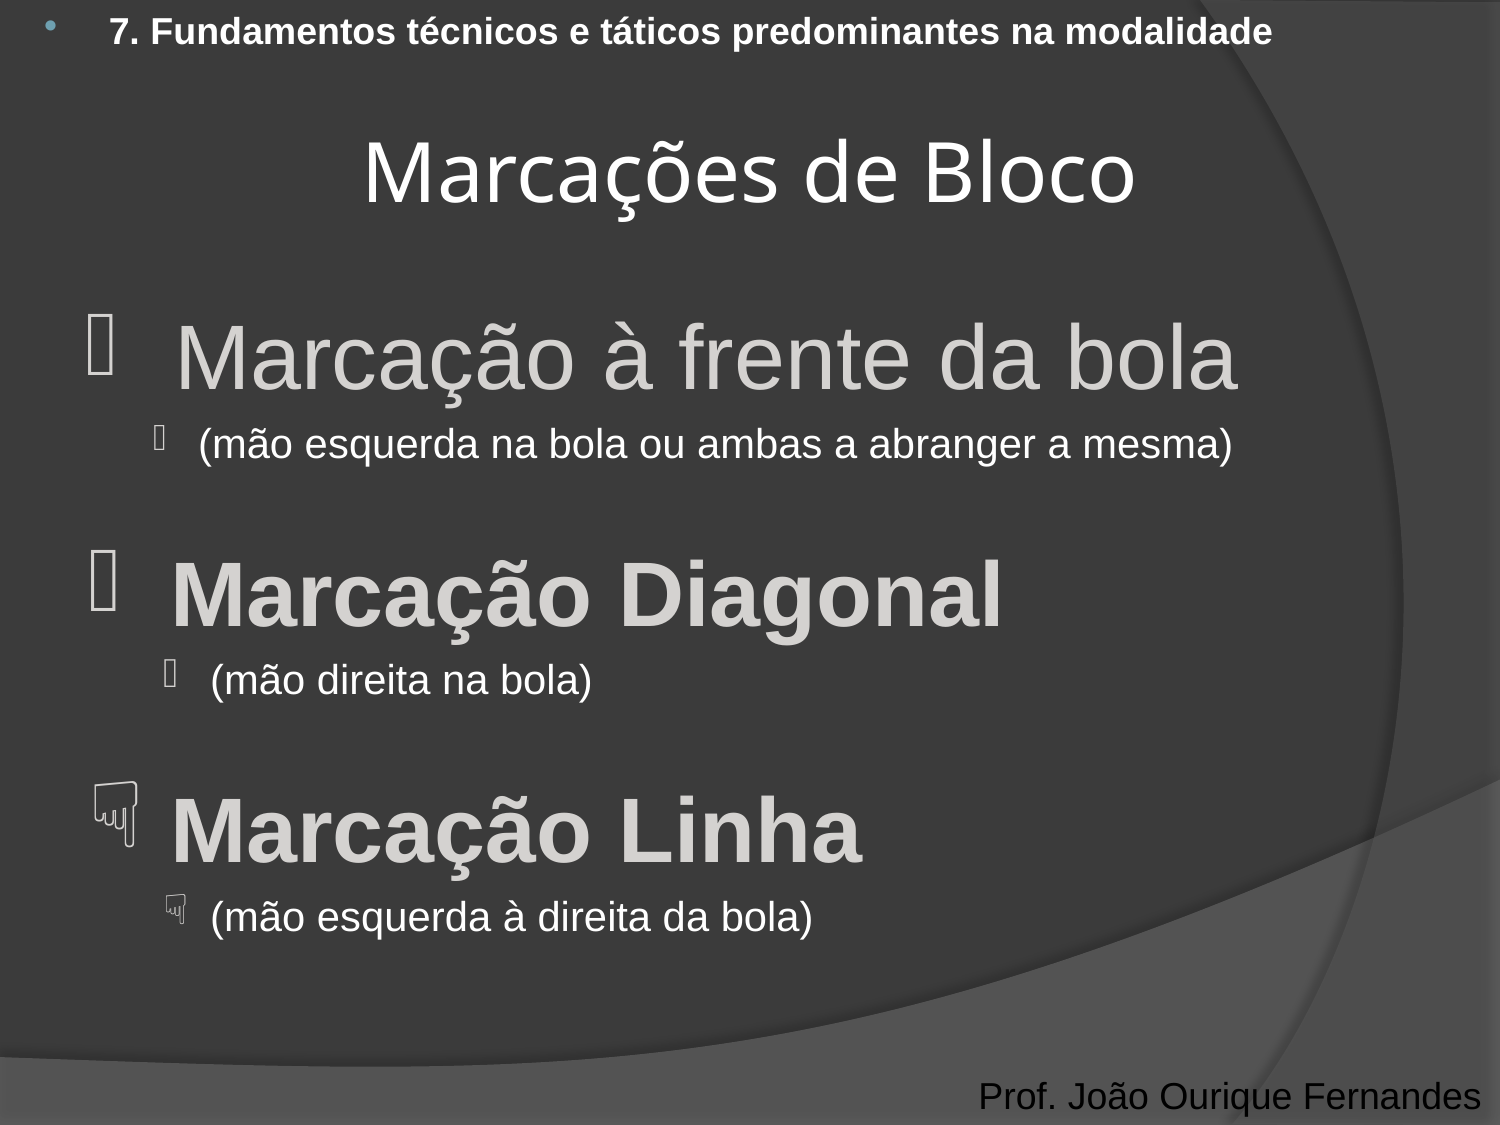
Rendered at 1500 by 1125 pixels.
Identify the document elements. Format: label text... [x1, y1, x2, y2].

title Marcações de Bloco [112, 75, 1388, 263]
text_box 7. Fundamentos técnicos e táticos predominantes na modalidade [24, 0, 1313, 50]
list Marcação à frente da bola (mão esquerda na bola ou ambas a abranger a mesma) [64, 290, 1415, 504]
text_box Marcação Linha (mão esquerda à direita da bola) [73, 763, 1424, 976]
text_box Marcação Diagonal (mão direita na bola) [73, 527, 1424, 740]
text_box Prof. João Ourique Fernandes [963, 1064, 1497, 1125]
